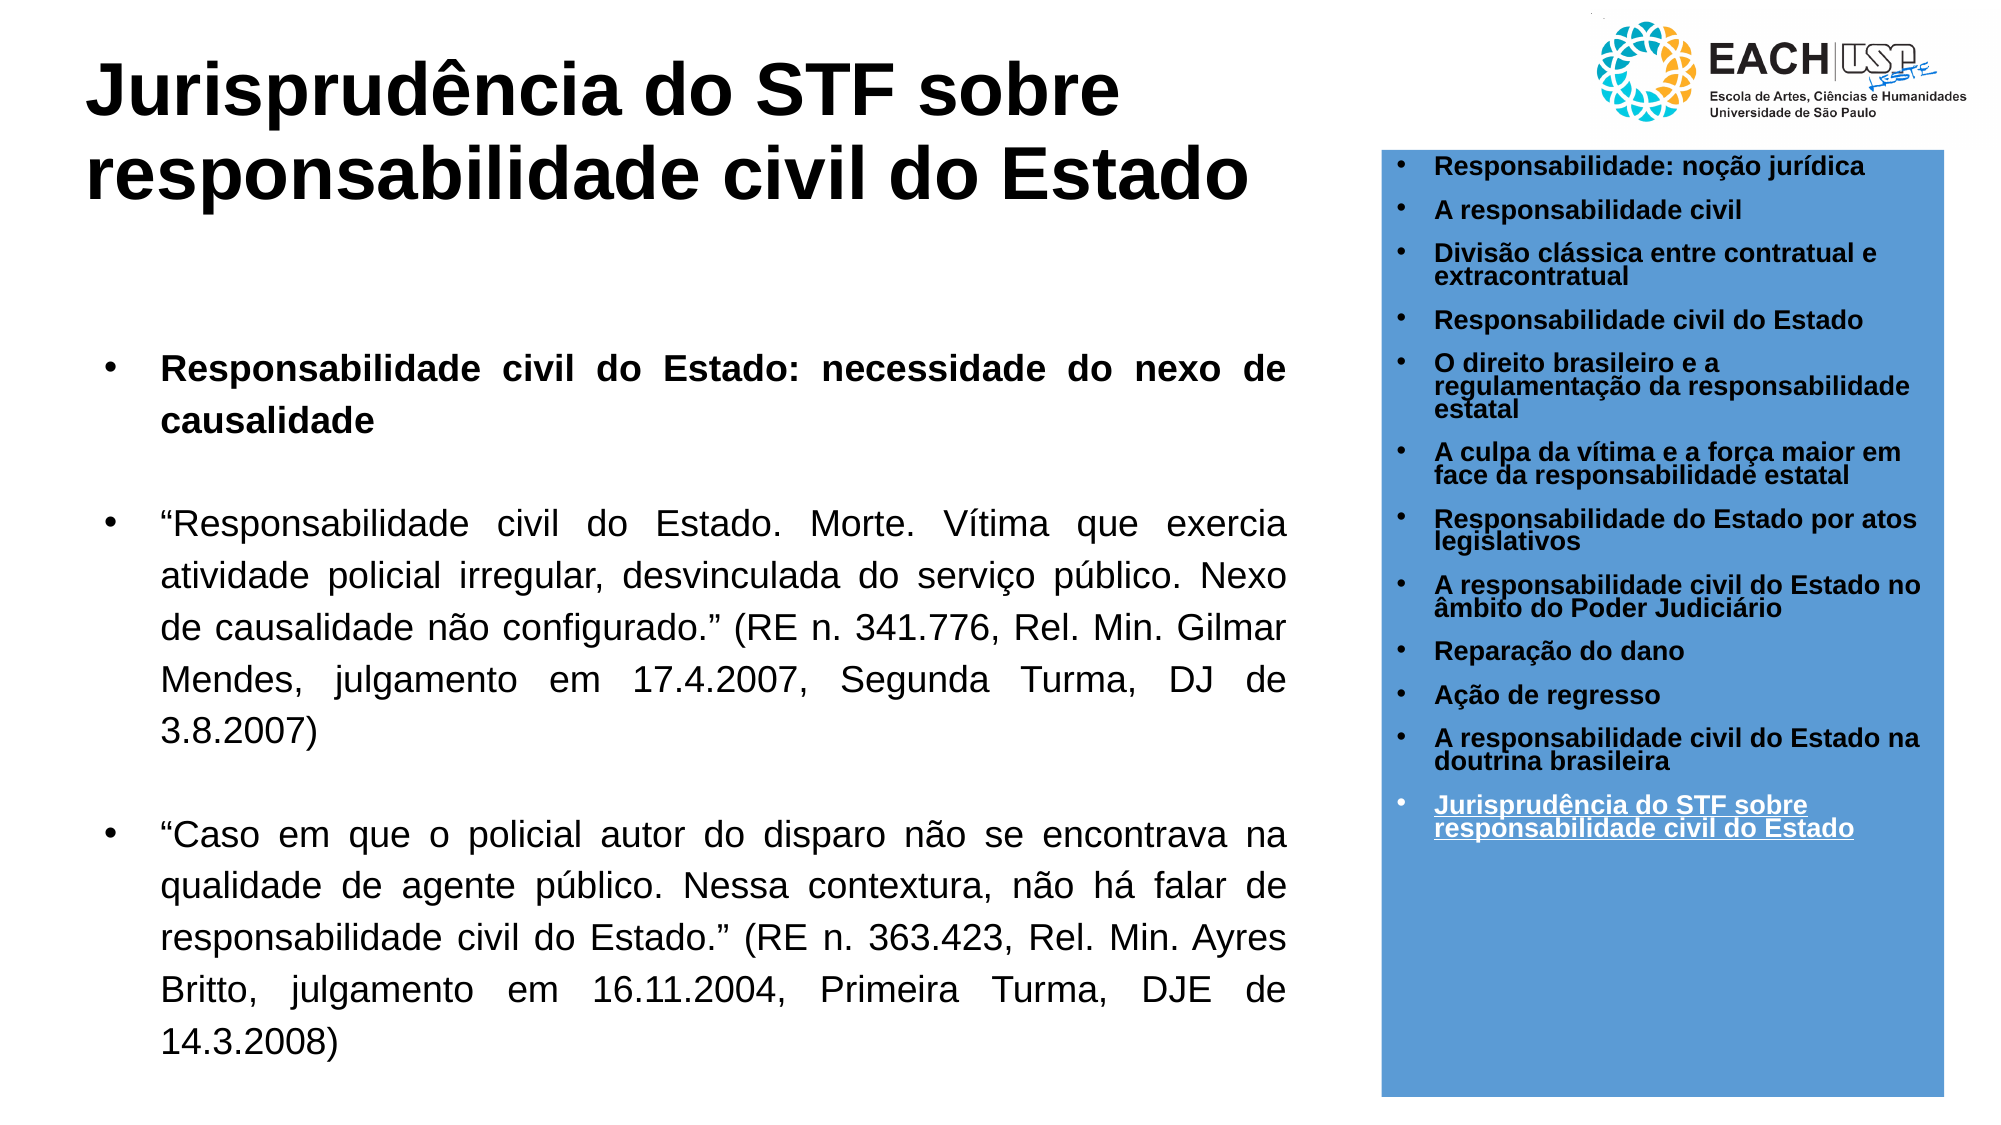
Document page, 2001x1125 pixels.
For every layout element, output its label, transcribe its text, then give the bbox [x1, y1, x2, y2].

list Responsabilidade civil do Estado: necessidade do nexo de causalidade “Responsabilidade civil do Estado. Morte. Vítima que exercia atividade policial irregular, desvinculada do serviço público. Nexo de causalidade não configurado.” (RE n. 341.776, Rel. Min. Gilmar Mendes, julgamento em 17.4.2007, Segunda Turma, DJ de 3.8.2007) “Caso em que o policial autor do disparo não se encontrava na qualidade de agente público. Nessa contextura, não há falar de responsabilidade civil do Estado.” (RE n. 363.423, Rel. Min. Ayres Britto, julgamento em 16.11.2004, Primeira Turma, DJE de 14.3.2008) [70, 284, 1303, 1043]
slide_number 83 [1412, 1097, 1863, 1103]
title Jurisprudência do STF sobre responsabilidade civil do Estado [70, 70, 1584, 311]
list Responsabilidade: noção jurídica A responsabilidade civil Divisão clássica entre contratual e extracontratual Responsabilidade civil do Estado O direito brasileiro e a regulamentação da responsabilidade estatal A culpa da vítima e a força maior em face da responsabilidade estatal Responsabilidade do Estado por atos legislativos A responsabilidade civil do Estado no âmbito do Poder Judiciário Reparação do dano Ação de regresso A responsabilidade civil do Estado na doutrina brasileira Jurisprudência do STF sobre responsabilidade civil do Estado [1381, 149, 1945, 1097]
picture [1590, 9, 2000, 151]
